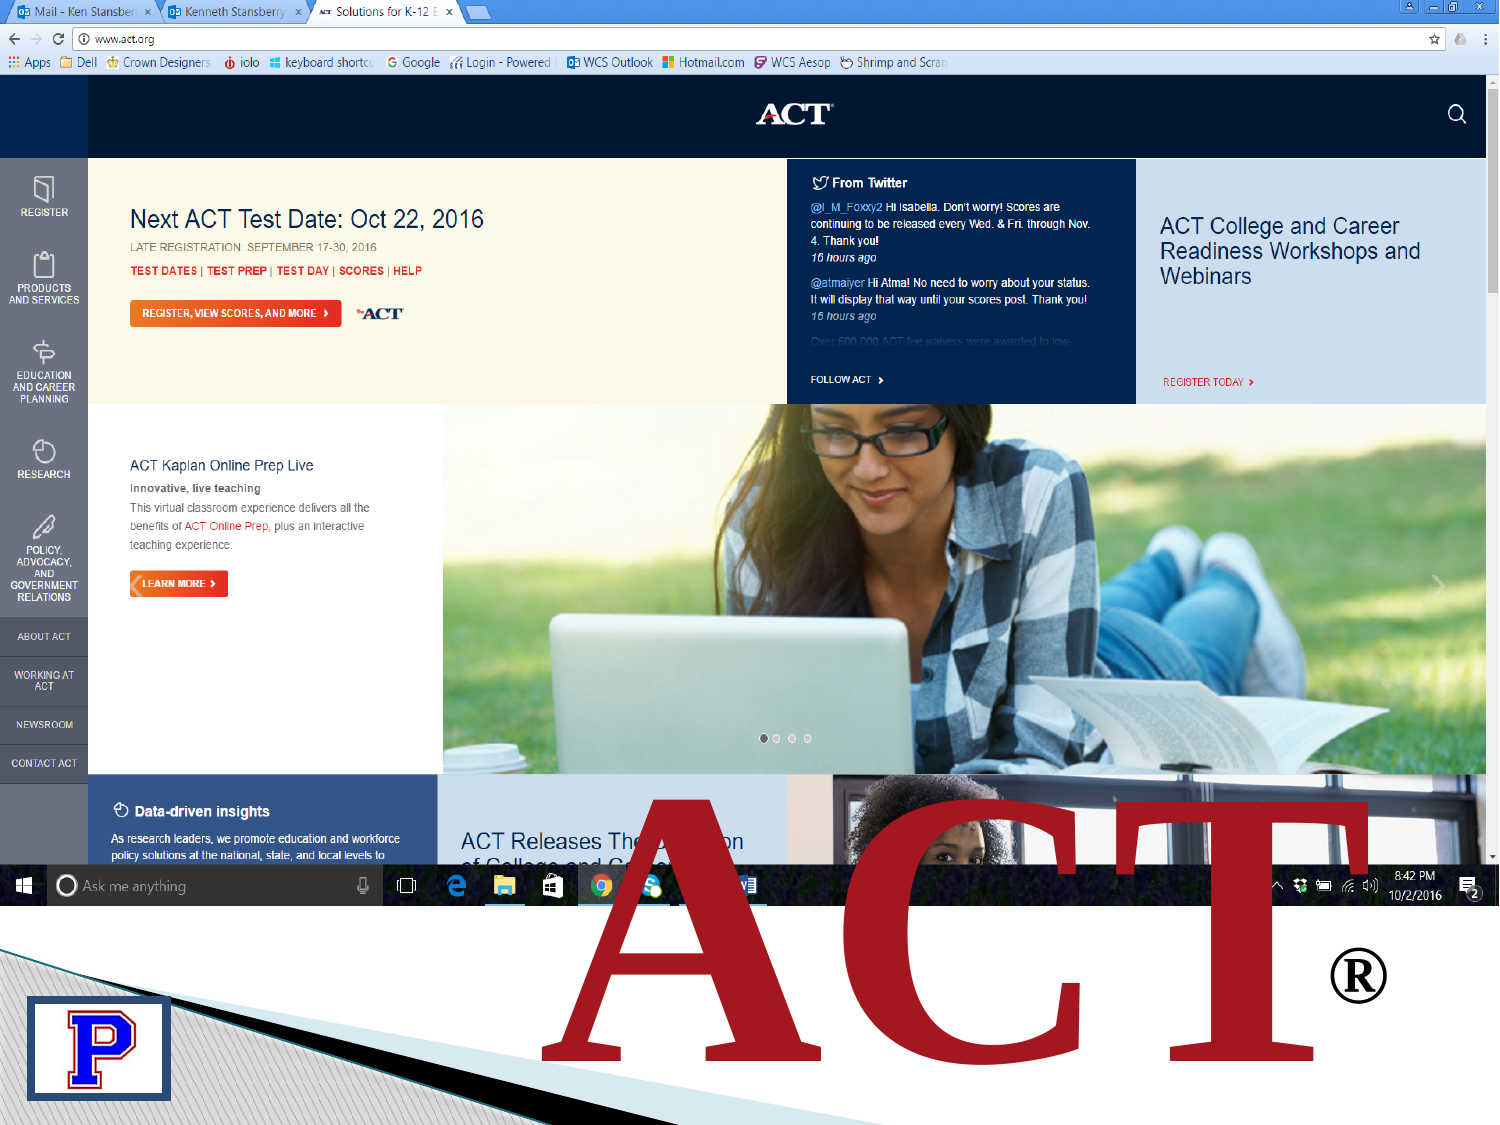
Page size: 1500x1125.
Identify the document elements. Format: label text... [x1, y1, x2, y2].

picture [34, 1003, 163, 1094]
text_box NATURAL SCIENCE [0, 953, 138, 996]
picture [0, 0, 1499, 906]
text_box ® [1312, 916, 1413, 1028]
text_box NATURAL SCIENCE [171, 1006, 450, 1097]
text_box 2 [30, 1101, 167, 1106]
text_box ACT [450, 916, 1463, 1125]
